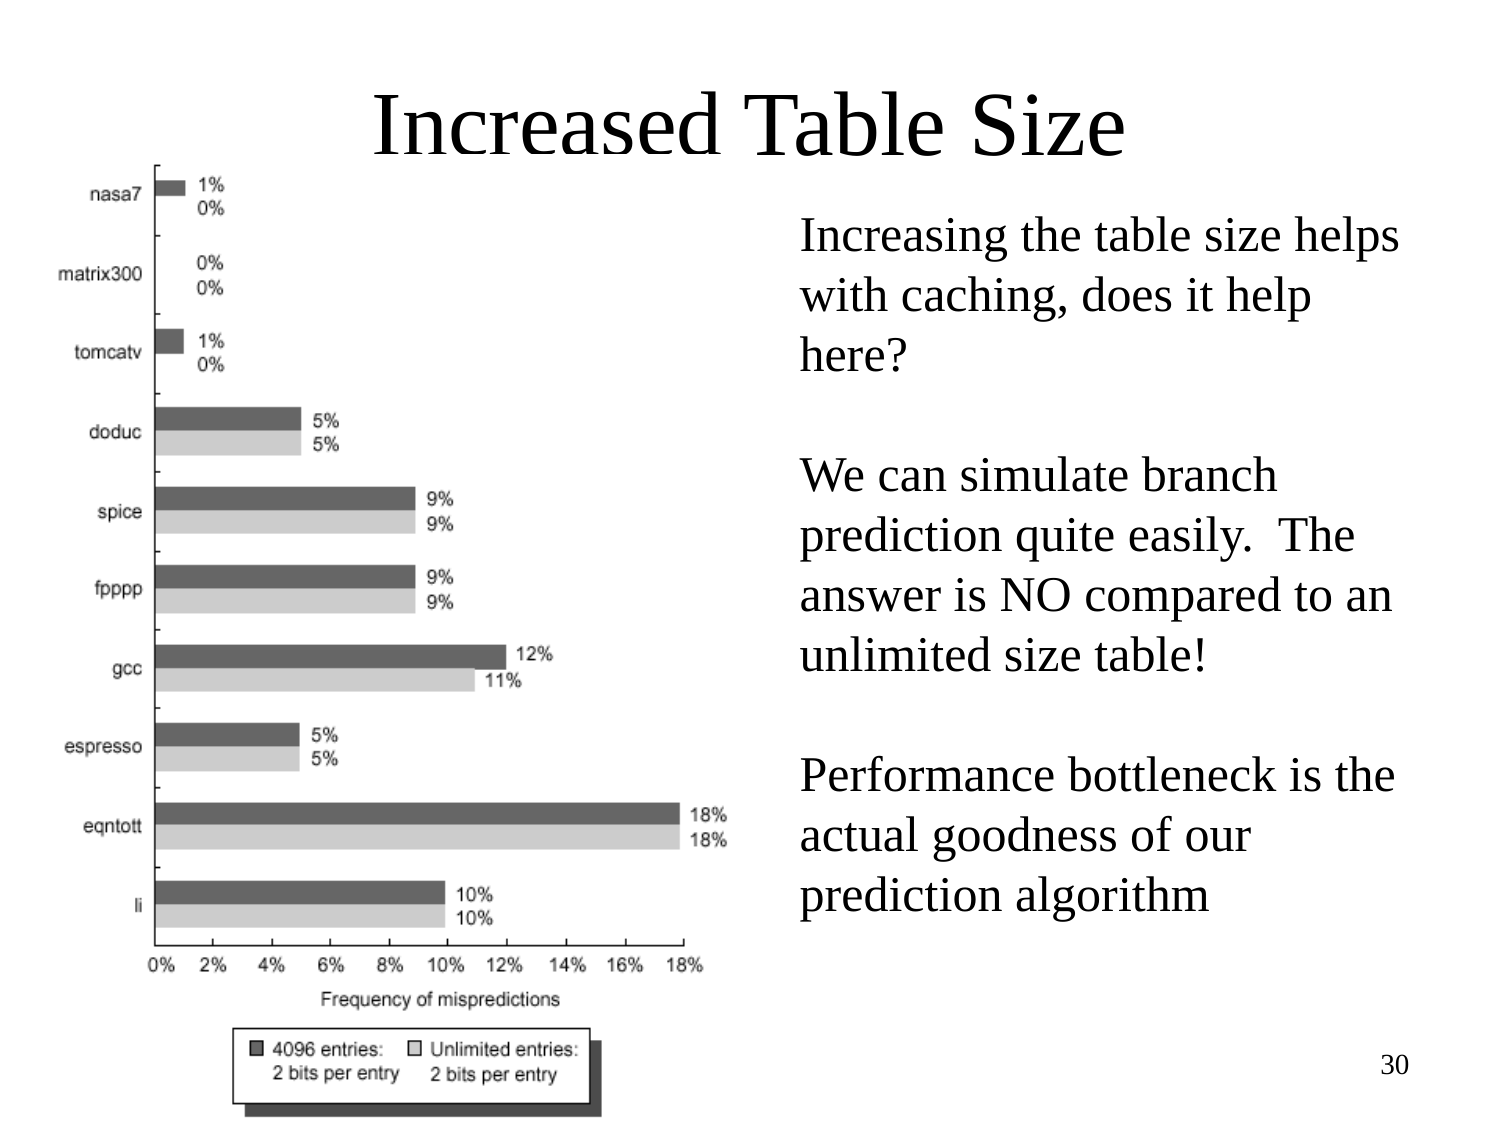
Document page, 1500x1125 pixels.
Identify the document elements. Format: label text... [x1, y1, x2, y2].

picture [37, 154, 749, 1125]
text_box Increasing the table size helps with caching, does it help here? We can simulate branch prediction quite easily. The answer is NO compared to an unlimited size table! Performance bottleneck is the actual goodness of our prediction algorithm [784, 194, 1438, 929]
slide_number 30 [1112, 1037, 1425, 1113]
title Increased Table Size [112, 24, 1388, 213]
